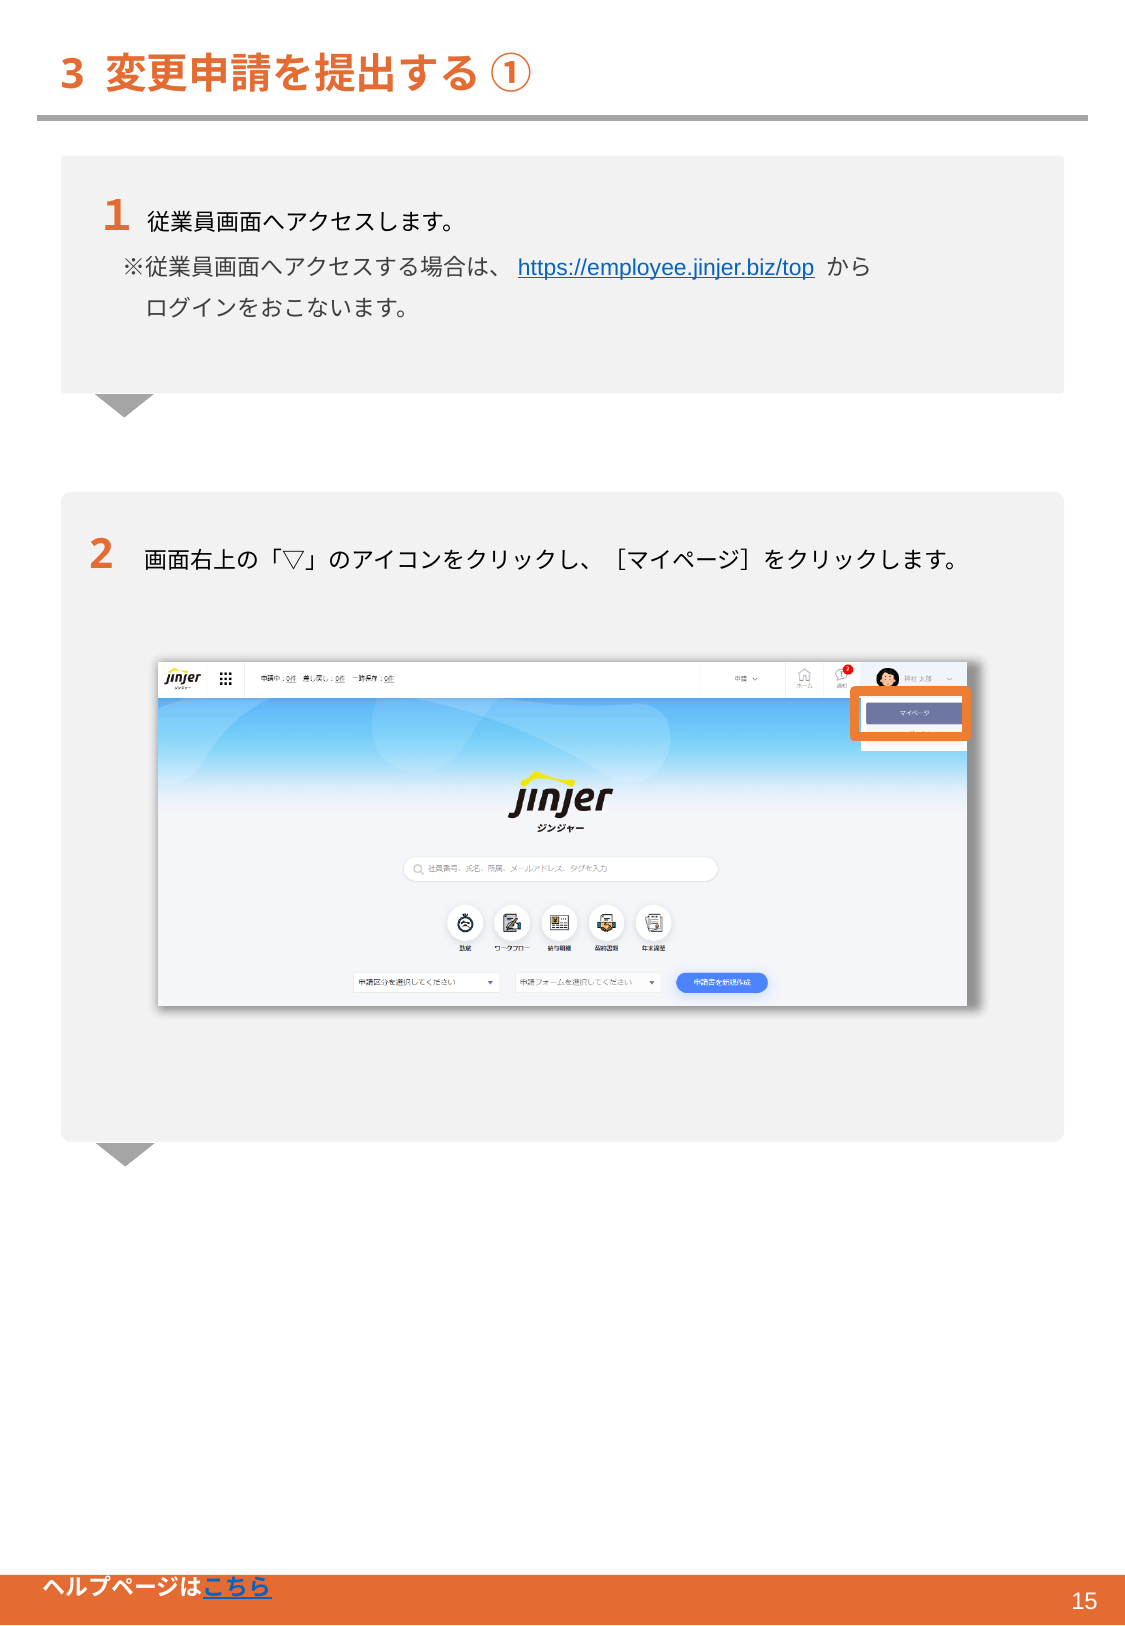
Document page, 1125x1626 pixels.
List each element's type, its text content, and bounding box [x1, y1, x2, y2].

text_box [60, 155, 1065, 425]
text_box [158, 662, 967, 1006]
list ヘルプページはこちら [27, 1584, 300, 1614]
picture [88, 1116, 163, 1192]
title 3 変更申請を提出する ① [60, 47, 1065, 98]
slide_number 15 [1042, 1585, 1098, 1615]
text_box 2 画面右上の「▽」のアイコンをクリックし、［マイページ］をクリックします。 [58, 489, 1067, 1144]
